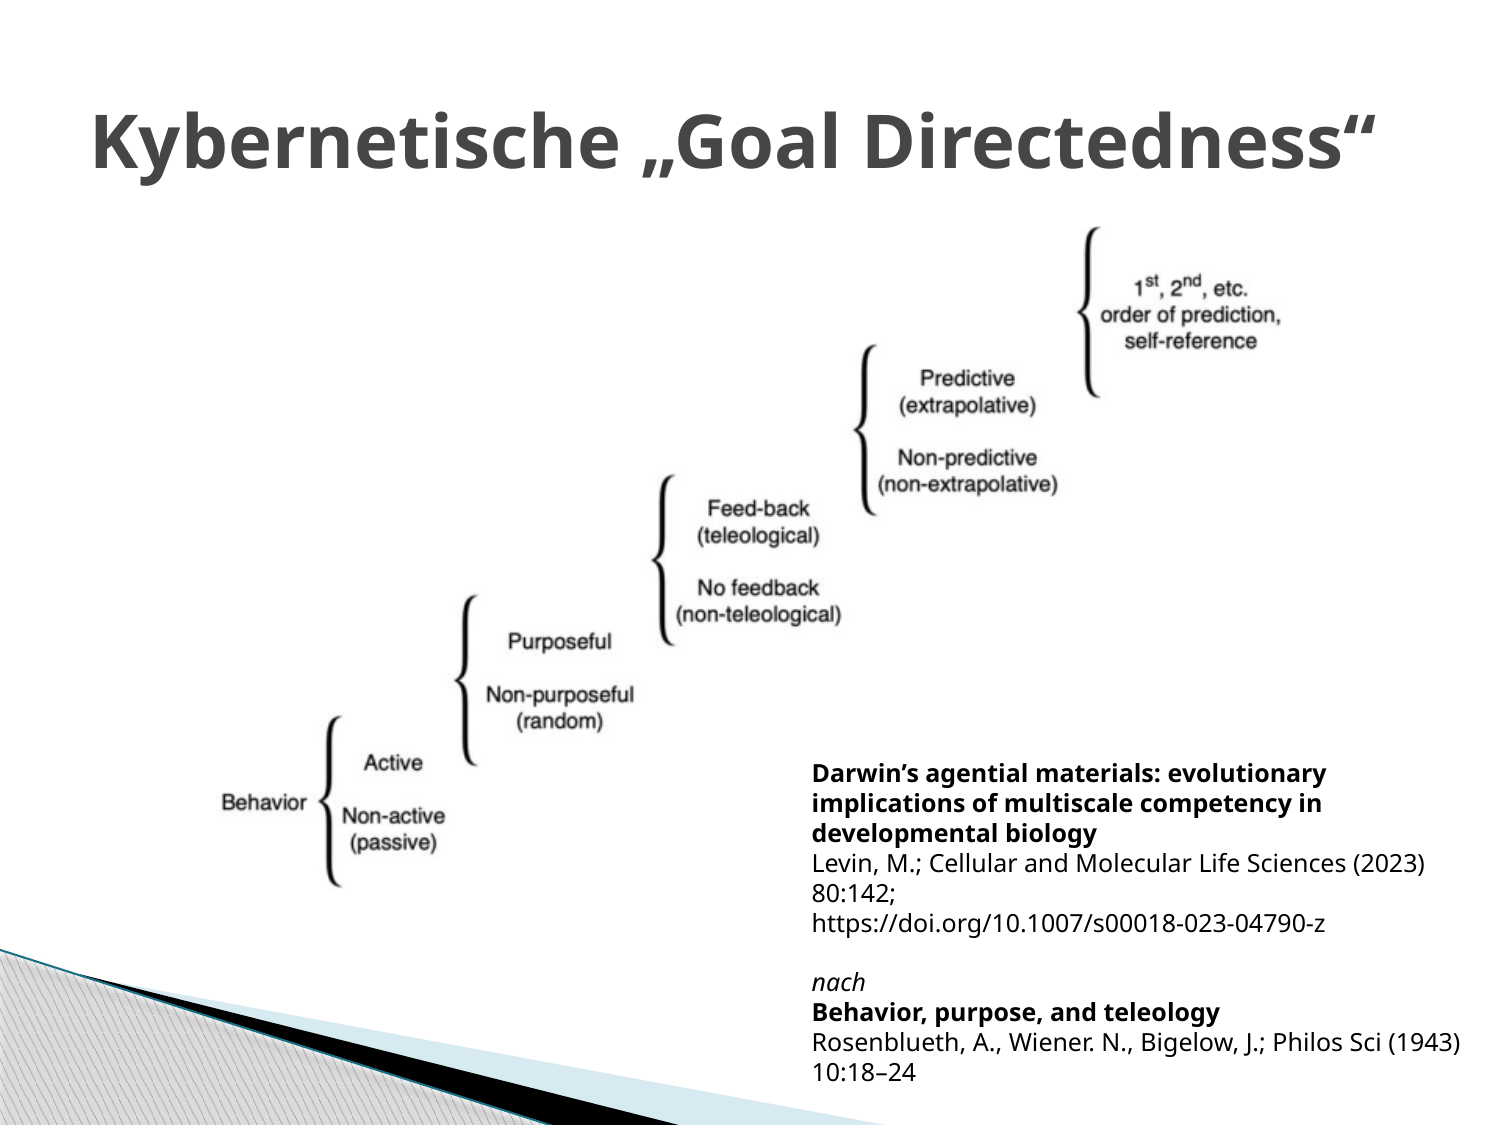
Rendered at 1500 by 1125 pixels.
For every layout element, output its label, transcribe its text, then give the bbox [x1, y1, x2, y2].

title Kybernetische „Goal Directedness“ [75, 45, 1425, 233]
picture [216, 226, 1284, 899]
text_box Darwin’s agential materials: evolutionary implications of multiscale competency in developmental biology Levin, M.; Cellular and Molecular Life Sciences (2023) 80:142; https://doi.org/10.1007/s00018-023-04790-z nach Behavior, purpose, and teleology Rosenblueth, A., Wiener. N., Bigelow, J.; Philos Sci (1943) 10:18–24 [796, 750, 1500, 1095]
